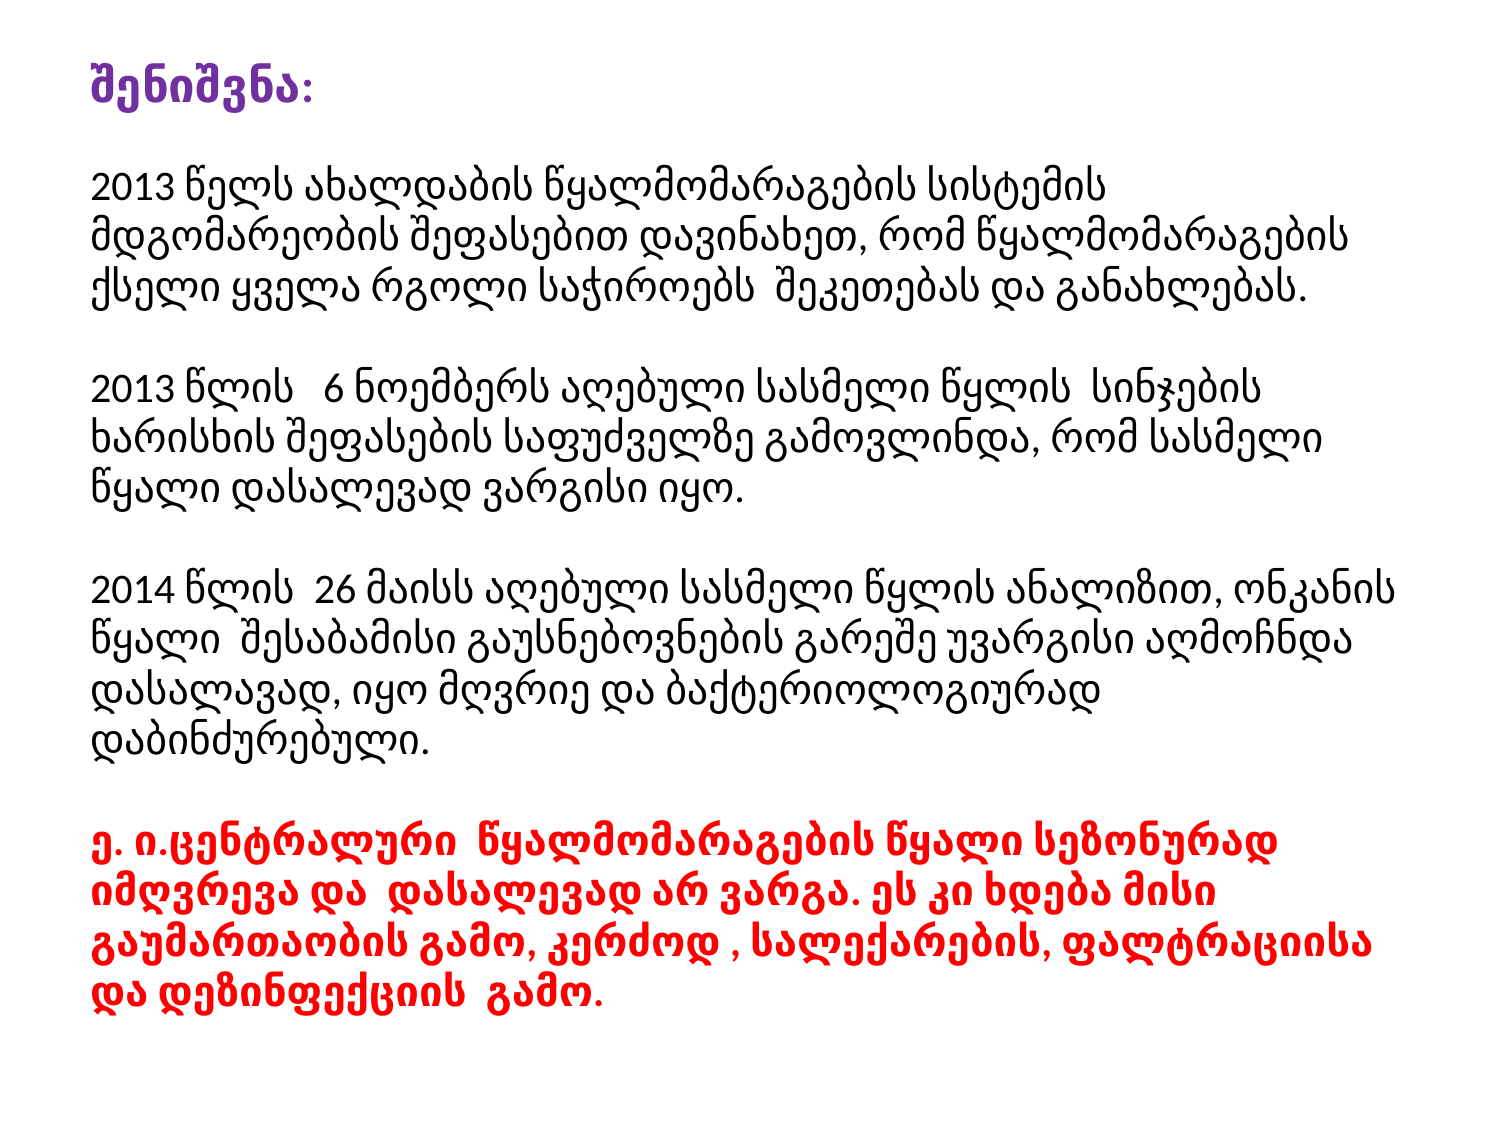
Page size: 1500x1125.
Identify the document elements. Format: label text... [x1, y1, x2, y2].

title შენიშვნა: 2013 წელს ახალდაბის წყალმომარაგების სისტემის მდგომარეობის შეფასებით დავინახეთ, რომ წყალმომარაგების ქსელი ყველა რგოლი საჭიროებს შეკეთებას და განახლებას. 2013 წლის 6 ნოემბერს აღებული სასმელი წყლის სინჯების ხარისხის შეფასების საფუძველზე გამოვლინდა, რომ სასმელი წყალი დასალევად ვარგისი იყო. 2014 წლის 26 მაისს აღებული სასმელი წყლის ანალიზით, ონკანის წყალი შესაბამისი გაუსნებოვნების გარეშე უვარგისი აღმოჩნდა დასალავად, იყო მღვრიე და ბაქტერიოლოგიურად დაბინძურებული. ე. ი.ცენტრალური წყალმომარაგების წყალი სეზონურად იმღვრევა და დასალევად არ ვარგა. ეს კი ხდება მისი გაუმართაობის გამო, კერძოდ , სალექარების, ფალტრაციისა და დეზინფექციის გამო. [75, 0, 1438, 1075]
